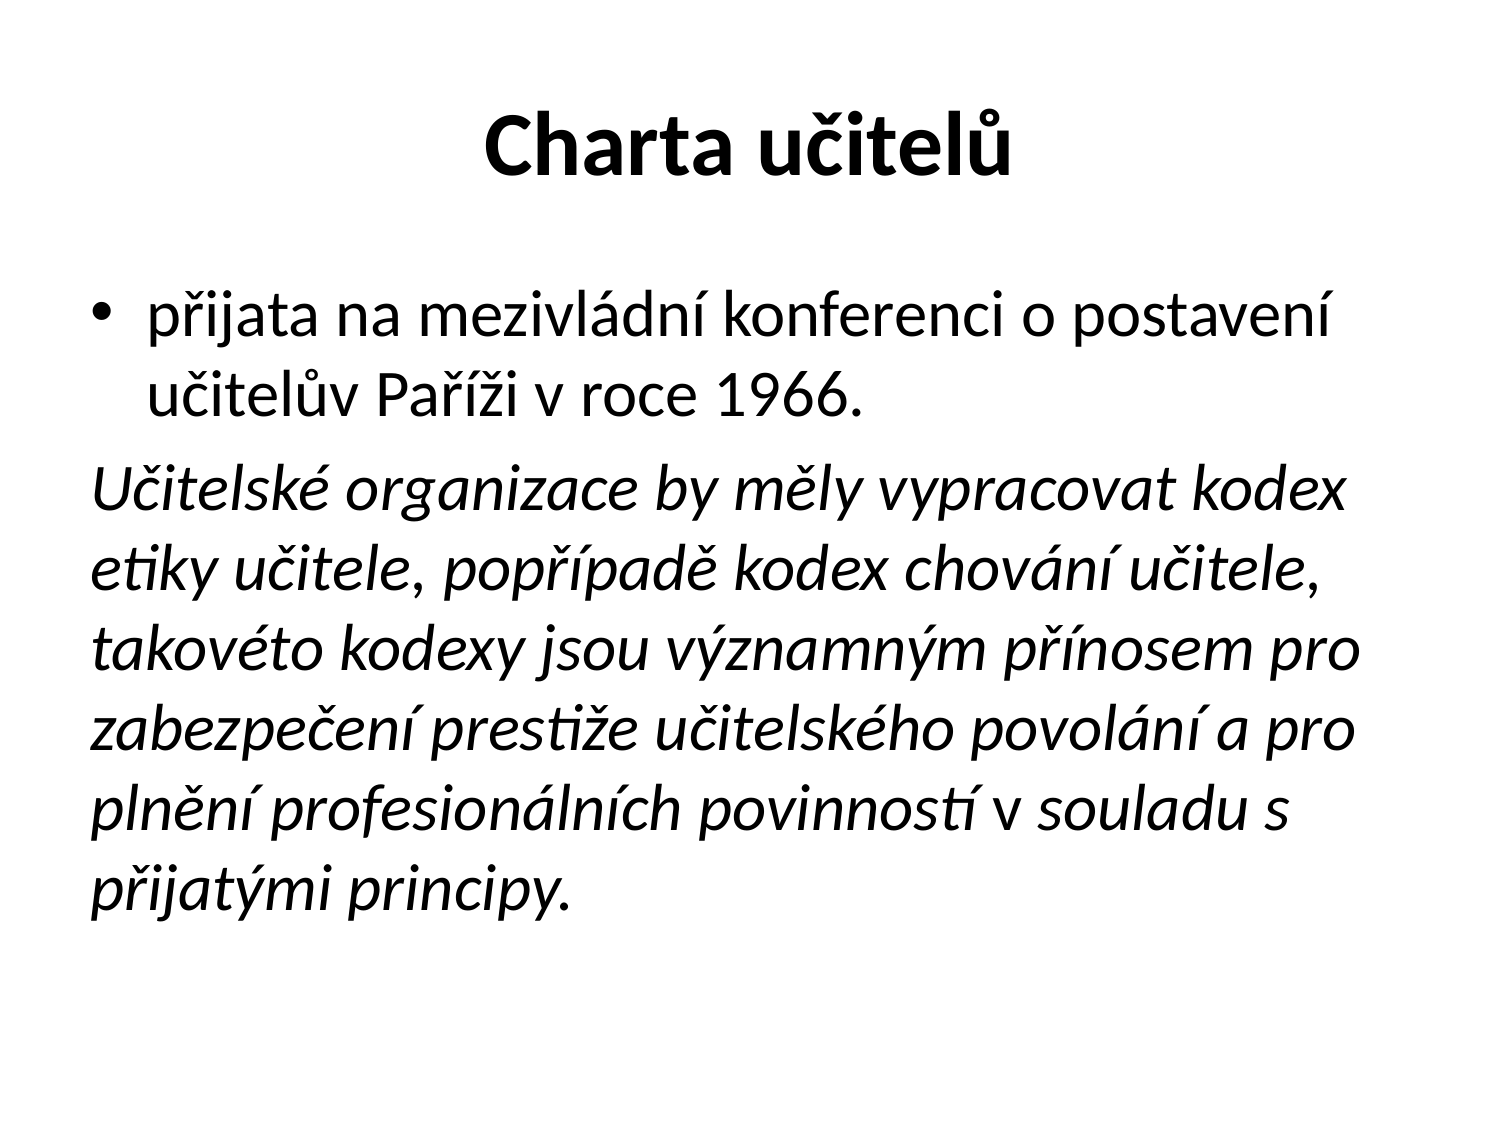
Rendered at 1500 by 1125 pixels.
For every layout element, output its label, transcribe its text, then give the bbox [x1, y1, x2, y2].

list přijata na mezivládní konferenci o postavení učitelův Paříži v roce 1966. Učitelské organizace by měly vypracovat kodex etiky učitele, popřípadě kodex chování učitele, takovéto kodexy jsou významným přínosem pro zabezpečení prestiže učitelského povolání a pro plnění profesionálních povinností v souladu s přijatými principy. [75, 262, 1425, 1005]
title Charta učitelů [75, 45, 1425, 233]
